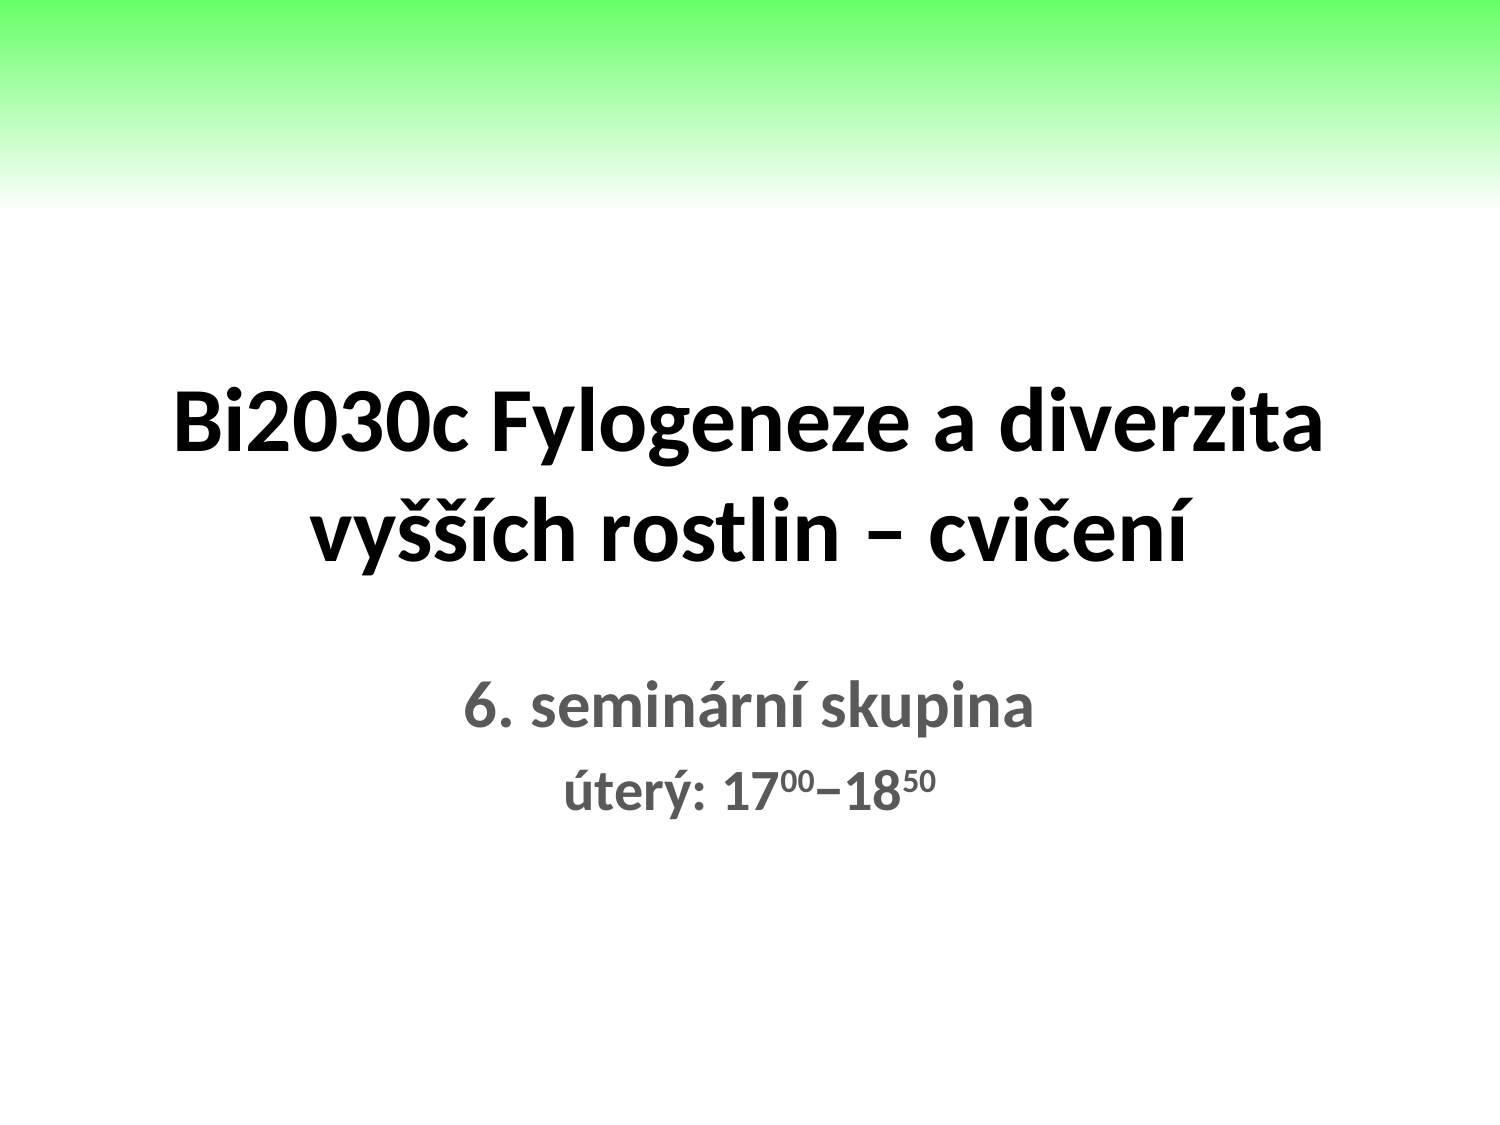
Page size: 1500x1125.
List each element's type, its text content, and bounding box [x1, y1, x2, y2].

title Bi2030c Fylogeneze a diverzita vyšších rostlin – cvičení [112, 349, 1388, 591]
subtitle 6. seminární skupina úterý: 1700−1850 [225, 652, 1275, 941]
